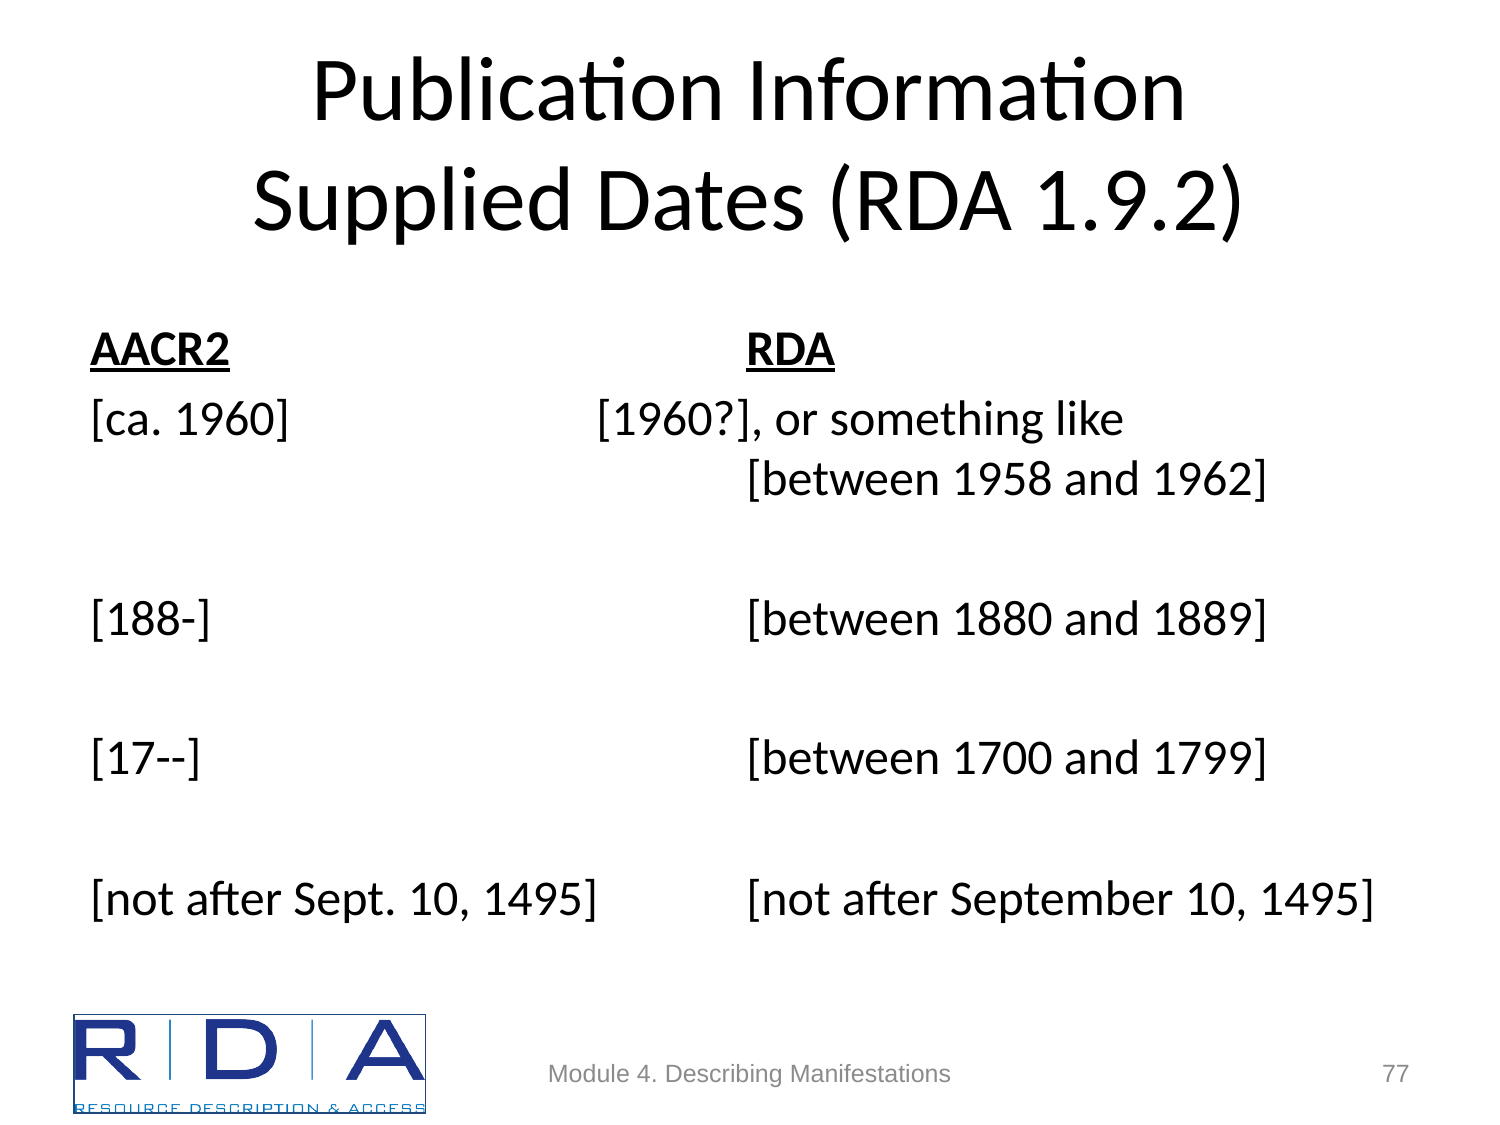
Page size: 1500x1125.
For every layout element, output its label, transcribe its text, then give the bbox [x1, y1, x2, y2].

slide_number 77 [1074, 1042, 1425, 1103]
title Publication Information Supplied Dates (RDA 1.9.2) [75, 45, 1425, 233]
picture [75, 1050, 425, 1112]
footer Module 4. Describing Manifestations [512, 1042, 988, 1103]
list AACR2 RDA [ca. 1960] [1960?], or something like [between 1958 and 1962] [188-] [between 1880 and 1889] [17--] [between 1700 and 1799] [not after Sept. 10, 1495] [not after September 10, 1495] [75, 307, 1425, 1050]
